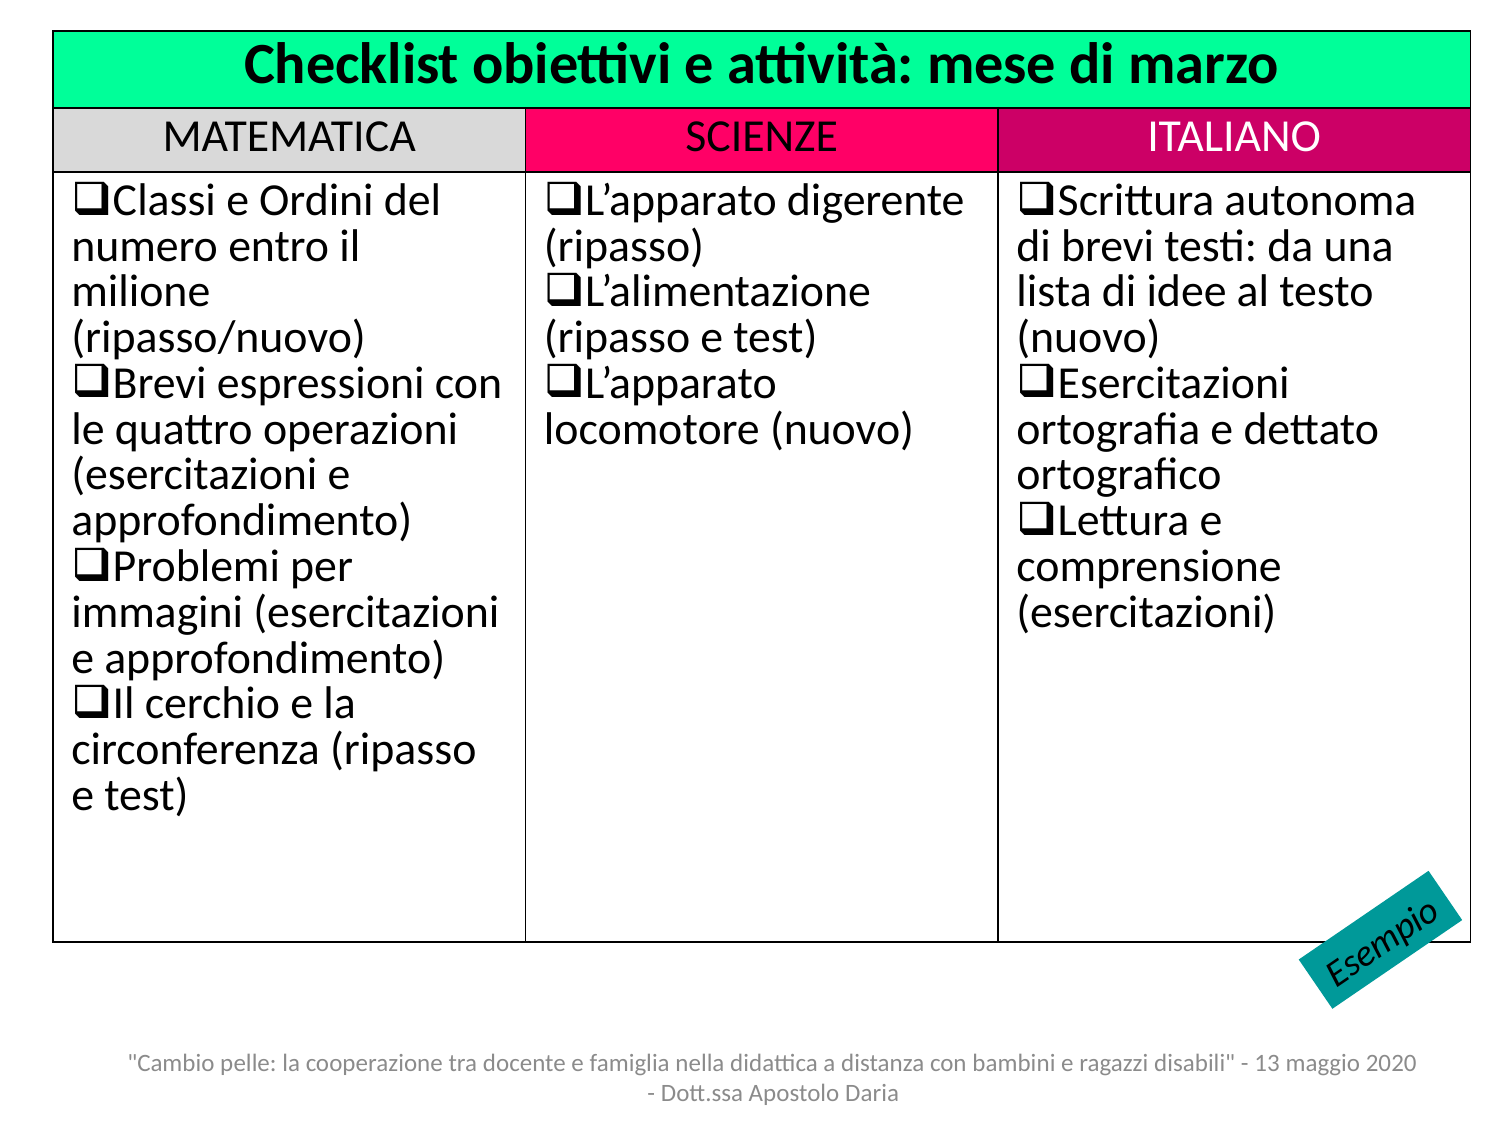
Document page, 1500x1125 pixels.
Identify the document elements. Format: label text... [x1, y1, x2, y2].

table_cell Classi e Ordini del numero entro il milione (ripasso/nuovo) Brevi espressioni con le quattro operazioni (esercitazioni e approfondimento) Problemi per immagini (esercitazioni e approfondimento) Il cerchio e la circonferenza (ripasso e test) [54, 173, 525, 941]
table_cell Scrittura autonoma di brevi testi: da una lista di idee al testo (nuovo) Esercitazioni ortografia e dettato ortografico Lettura e comprensione (esercitazioni) [999, 173, 1470, 941]
table_header Checklist obiettivi e attività: mese di marzo [54, 32, 1470, 107]
table_cell MATEMATICA [54, 109, 525, 171]
text_box Esempio [1298, 870, 1463, 1009]
table_cell L’apparato digerente (ripasso) L’alimentazione (ripasso e test) L’apparato locomotore (nuovo) [526, 173, 997, 941]
table_cell SCIENZE [526, 109, 997, 171]
footer "Cambio pelle: la cooperazione tra docente e famiglia nella didattica a distanza con bambini e ragazzi disabili" - 13 maggio 2020 - Dott.ssa Apostolo Daria [112, 1046, 1436, 1106]
table_cell ITALIANO [999, 109, 1470, 171]
